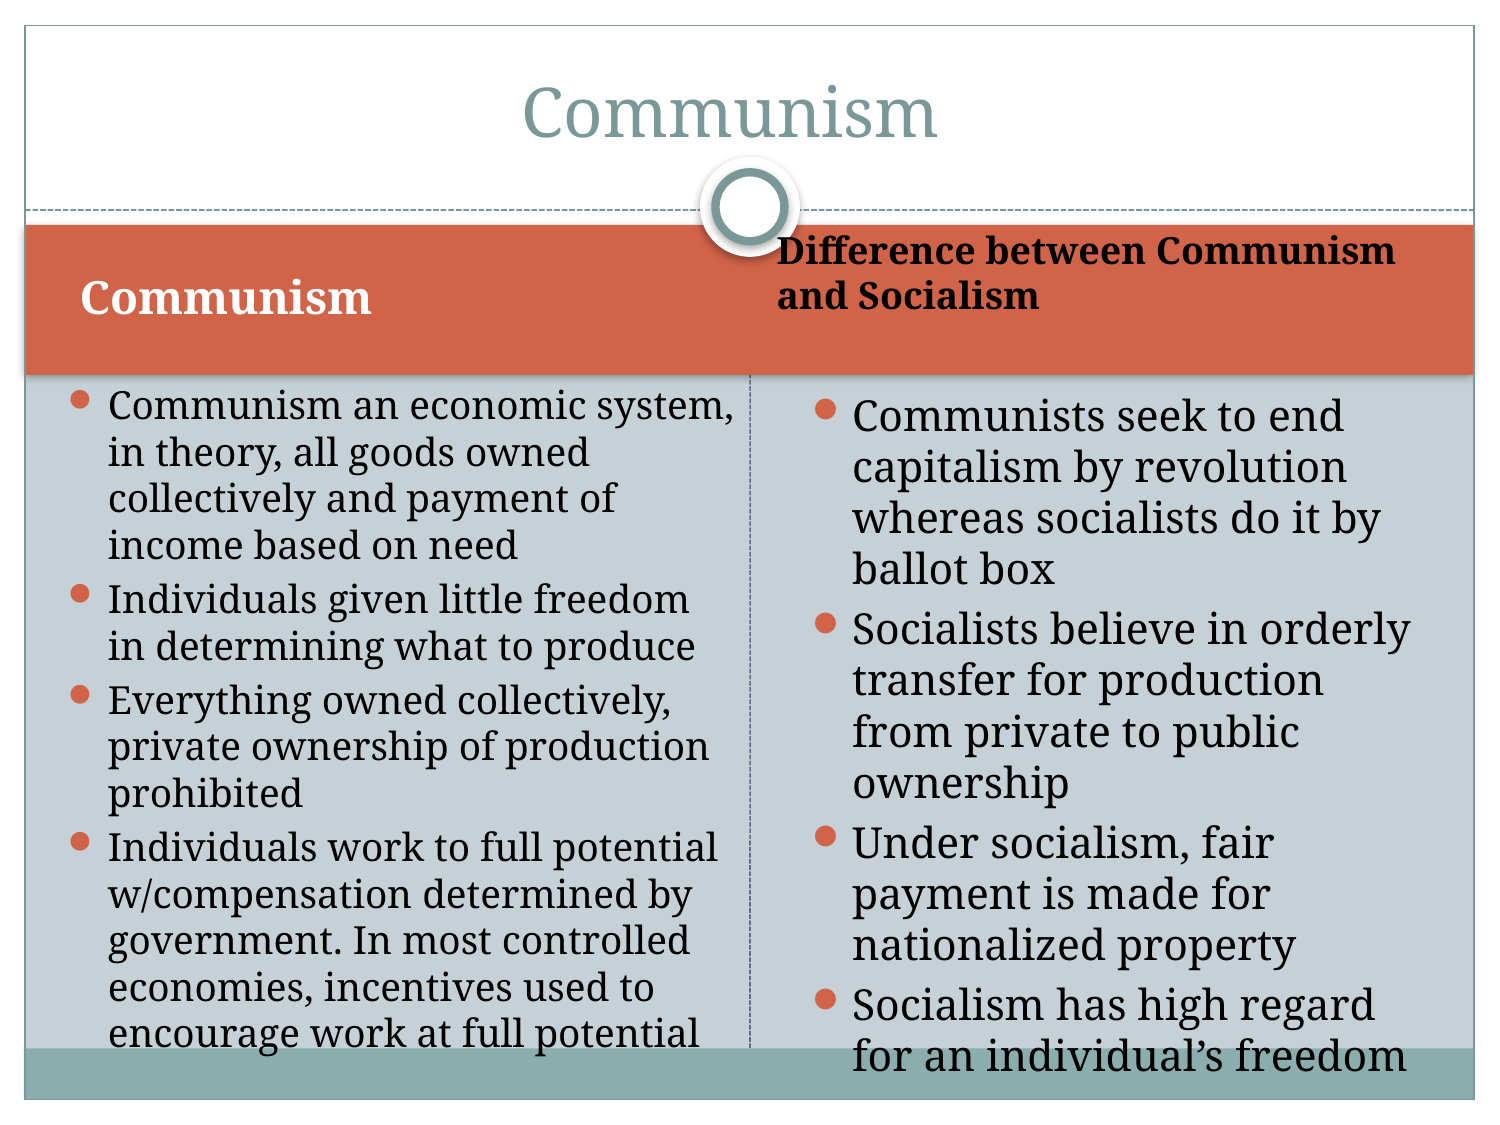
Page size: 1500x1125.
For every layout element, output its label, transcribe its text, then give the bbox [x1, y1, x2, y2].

list Communists seek to end capitalism by revolution whereas socialists do it by ballot box Socialists believe in orderly transfer for production from private to public ownership Under socialism, fair payment is made for nationalized property Socialism has high regard for an individual’s freedom [797, 380, 1437, 1125]
title Communism [64, 30, 1415, 159]
list Communism an economic system, in theory, all goods owned collectively and payment of income based on need Individuals given little freedom in determining what to produce Everything owned collectively, private ownership of production prohibited Individuals work to full potential w/compensation determined by government. In most controlled economies, incentives used to encourage work at full potential [53, 373, 752, 1125]
list Difference between Communism and Socialism [761, 219, 1426, 326]
list Communism [64, 242, 729, 350]
